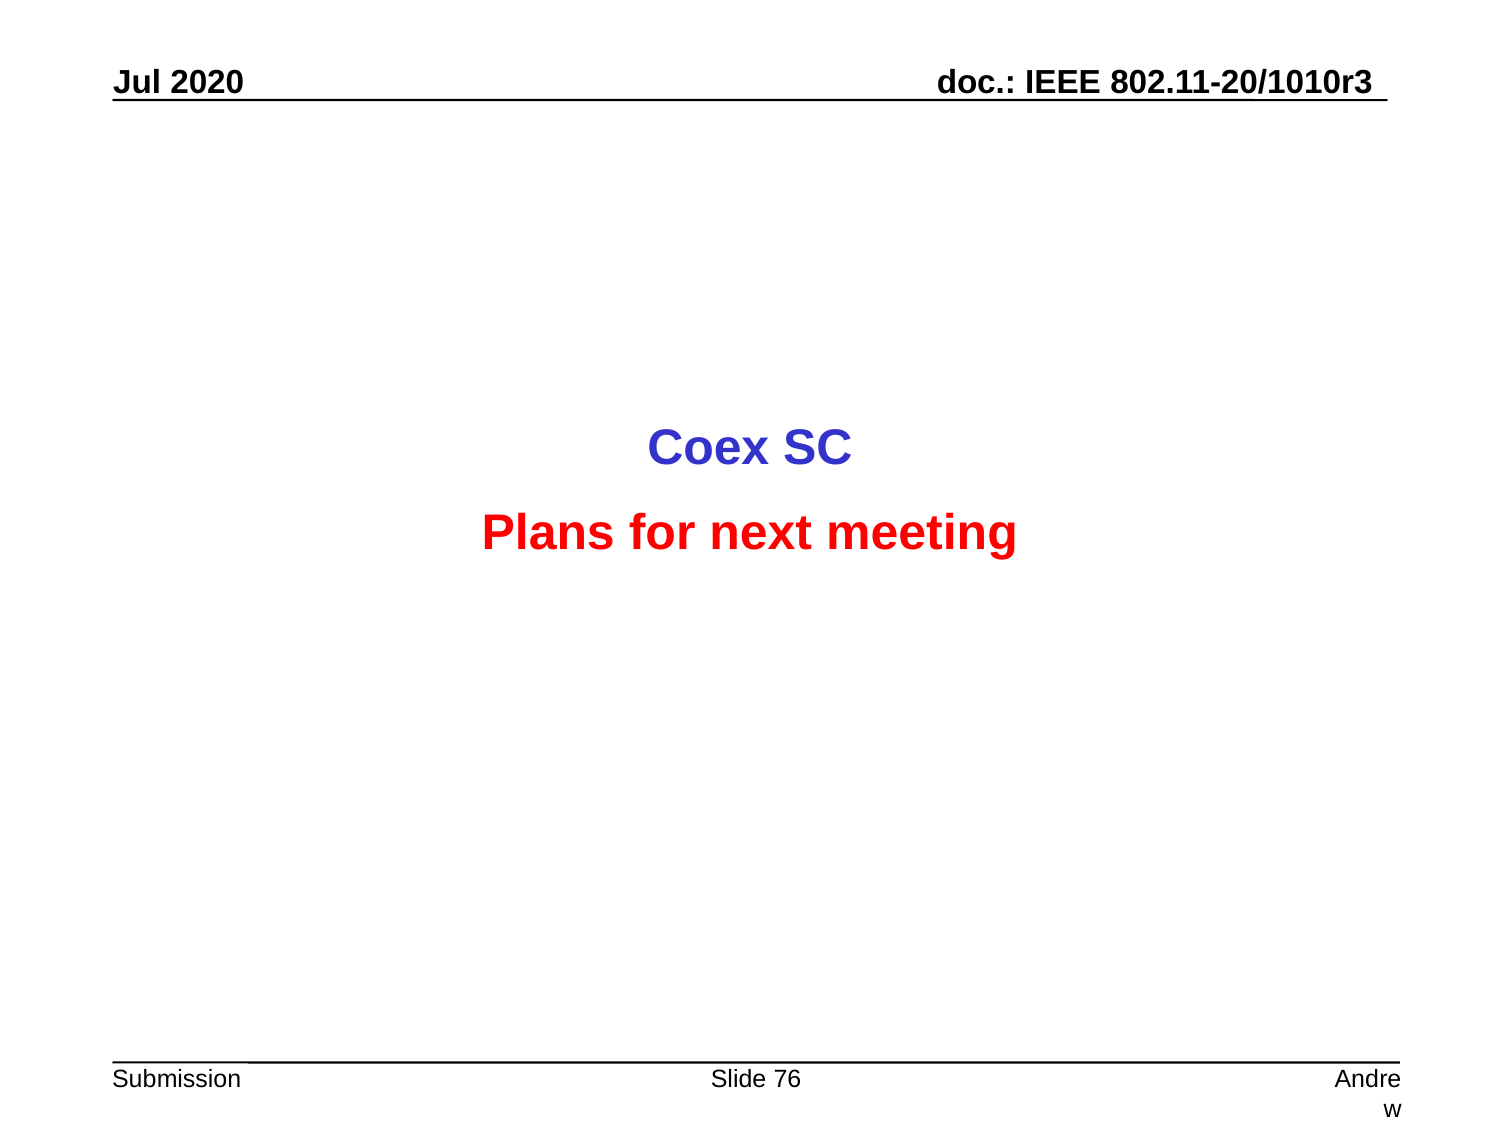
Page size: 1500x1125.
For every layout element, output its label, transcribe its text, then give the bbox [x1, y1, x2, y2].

slide_number Slide 76 [709, 1061, 803, 1093]
list Coex SC Plans for next meeting [112, 324, 1388, 650]
footer Andrew Myles, Cisco [1320, 1061, 1402, 1093]
